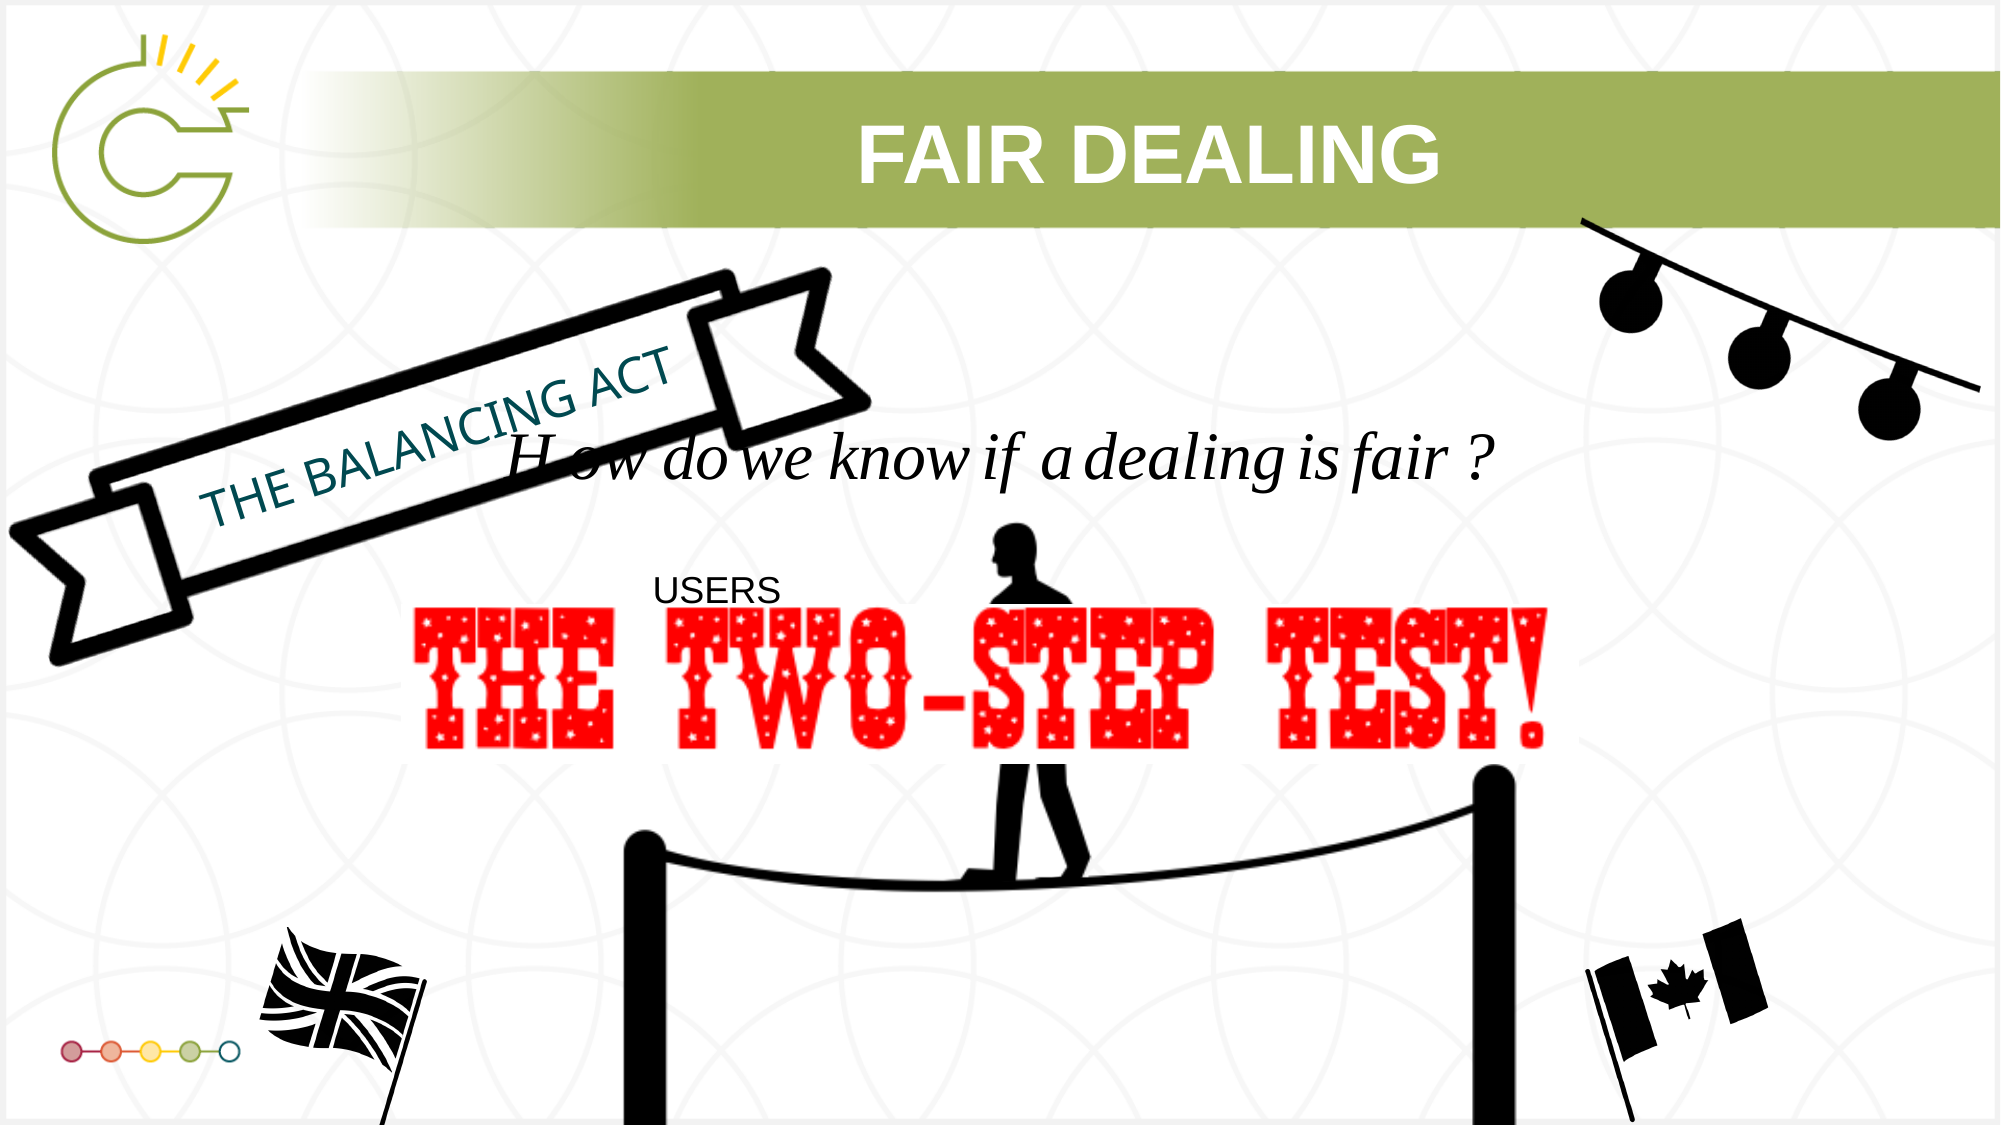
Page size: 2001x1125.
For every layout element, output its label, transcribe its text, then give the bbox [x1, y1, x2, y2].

title FAIR DEALING [438, 85, 1863, 240]
text_box THE BALANCING ACT [648, 240, 1000, 329]
picture [0, 0, 2001, 1125]
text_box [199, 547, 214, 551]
